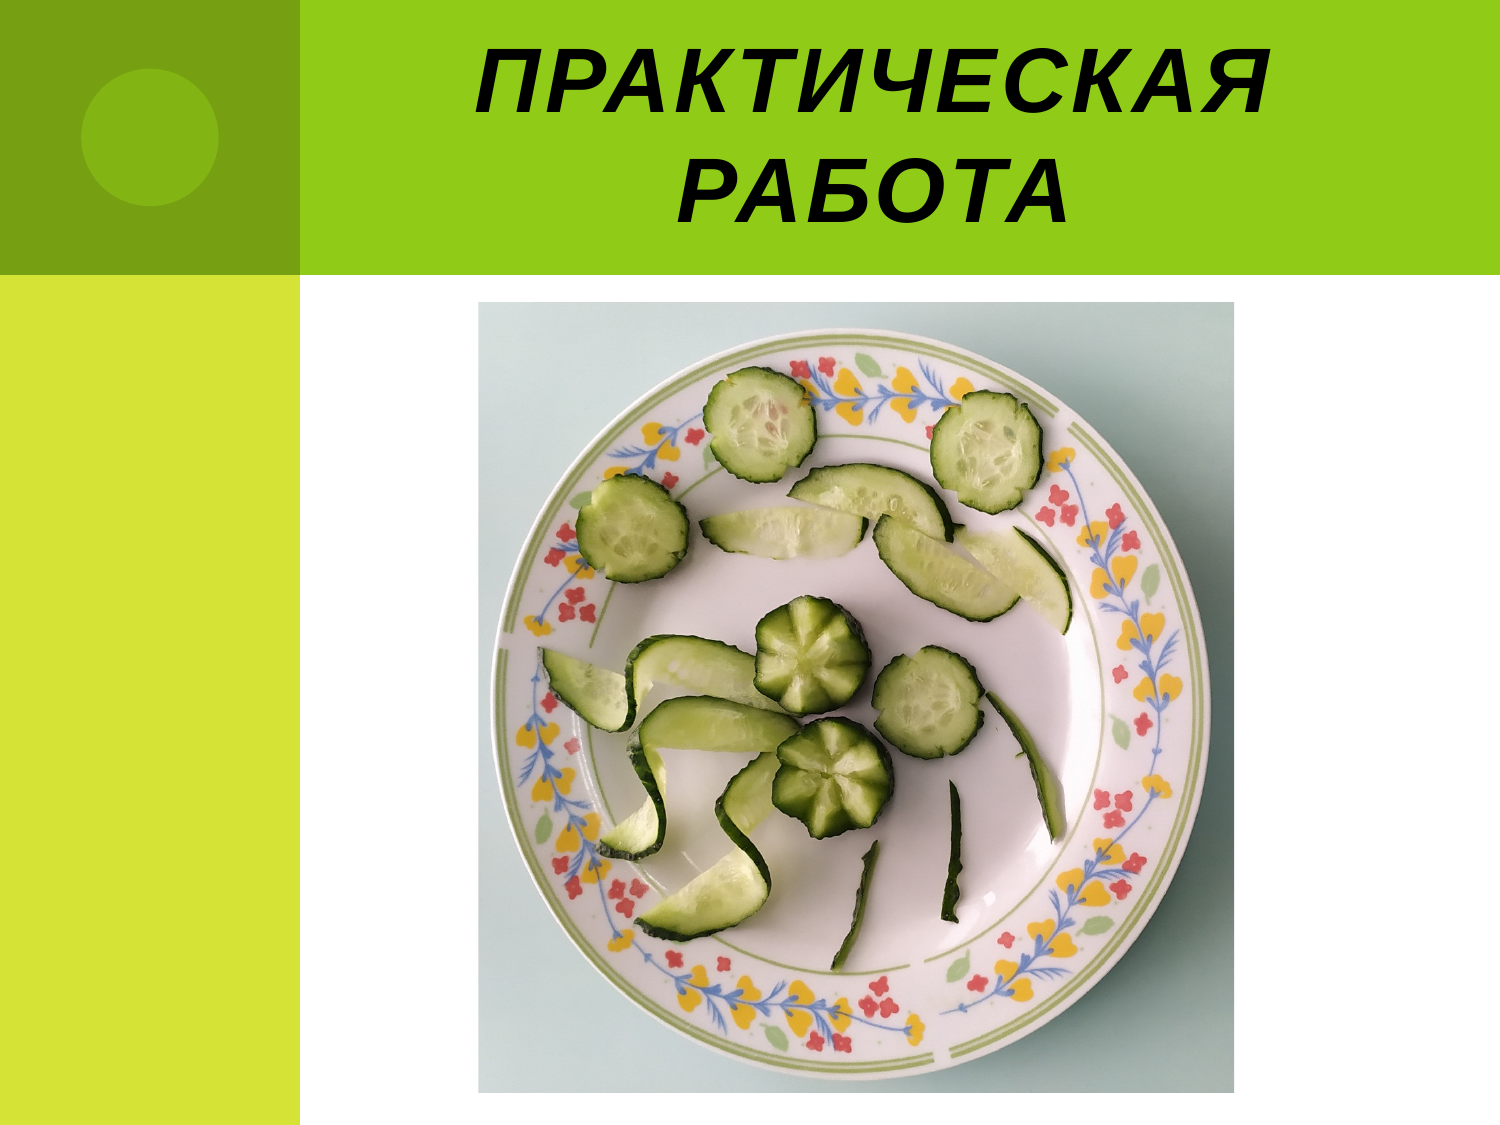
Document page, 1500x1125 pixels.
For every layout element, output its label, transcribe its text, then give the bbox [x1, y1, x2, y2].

title Практическая работа [324, 37, 1425, 225]
picture [478, 302, 1235, 1093]
